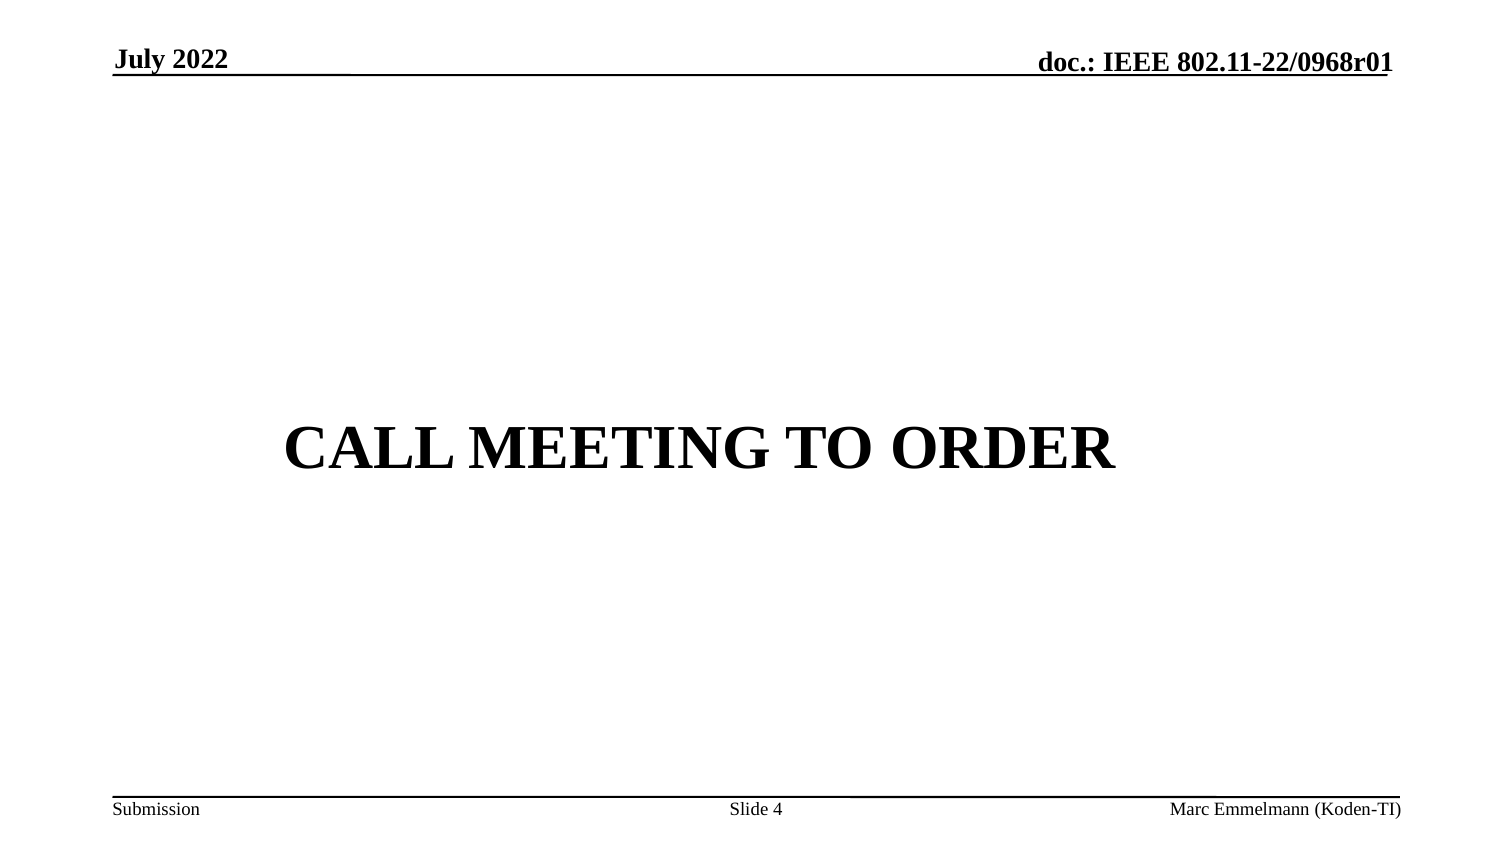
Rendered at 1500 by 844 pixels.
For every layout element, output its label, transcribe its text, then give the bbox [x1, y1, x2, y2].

footer Marc Emmelmann (Koden-TI) [878, 796, 1402, 820]
slide_number Slide 4 [712, 796, 800, 842]
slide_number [114, 40, 423, 75]
title Call Meeting to Order [267, 398, 1500, 567]
